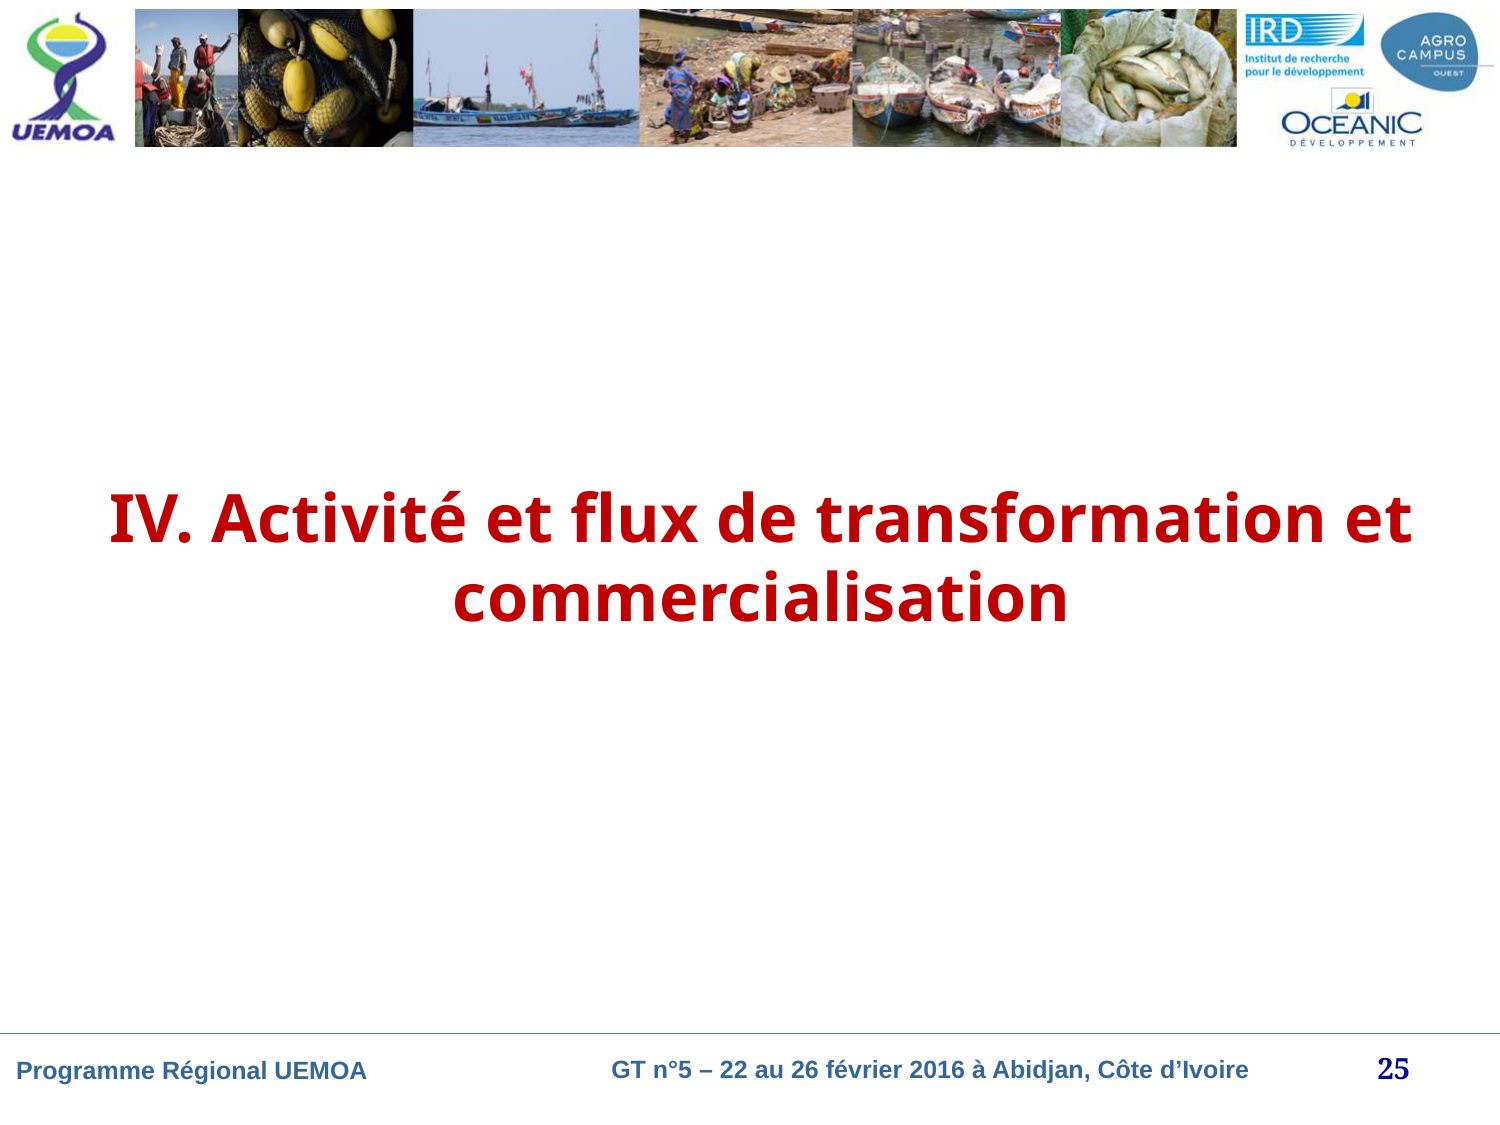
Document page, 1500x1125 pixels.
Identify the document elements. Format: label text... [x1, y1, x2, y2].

picture [4, 8, 1495, 148]
text_box IV. Activité et flux de transformation et commercialisation [76, 467, 1447, 643]
slide_number GT n°5 – 22 au 26 février 2016 à Abidjan, Côte d’Ivoire [596, 1045, 1376, 1106]
footer Programme Régional UEMOA [1, 1046, 616, 1107]
slide_number 25 [1316, 1042, 1425, 1103]
